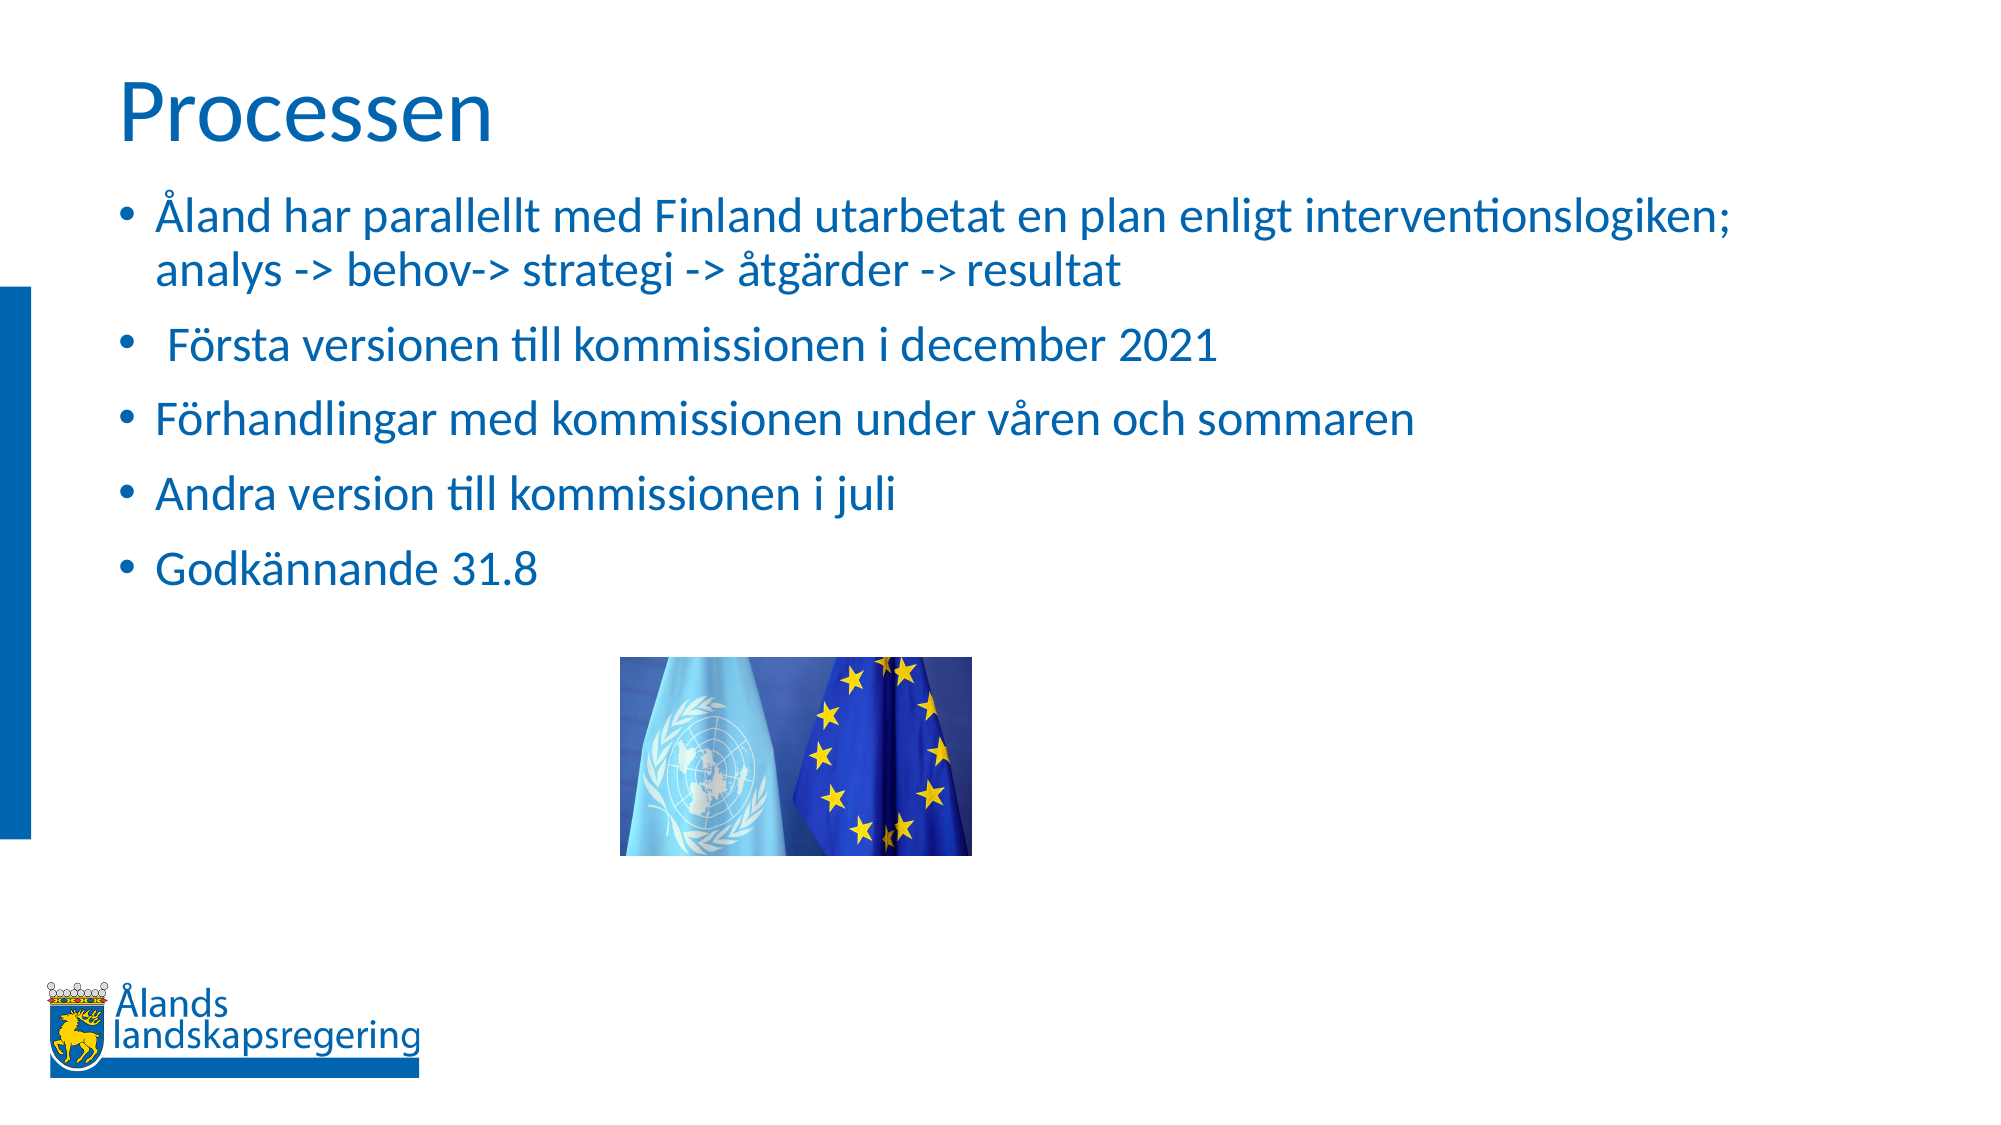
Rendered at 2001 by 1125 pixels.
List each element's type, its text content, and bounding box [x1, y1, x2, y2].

list Åland har parallellt med Finland utarbetat en plan enligt interventionslogiken; analys -> behov-> strategi -> åtgärder -> resultat Första versionen till kommissionen i december 2021 Förhandlingar med kommissionen under våren och sommaren Andra version till kommissionen i juli Godkännande 31.8 [118, 188, 1825, 922]
picture [620, 657, 972, 856]
picture [47, 980, 420, 1078]
title Processen [118, 61, 1825, 186]
